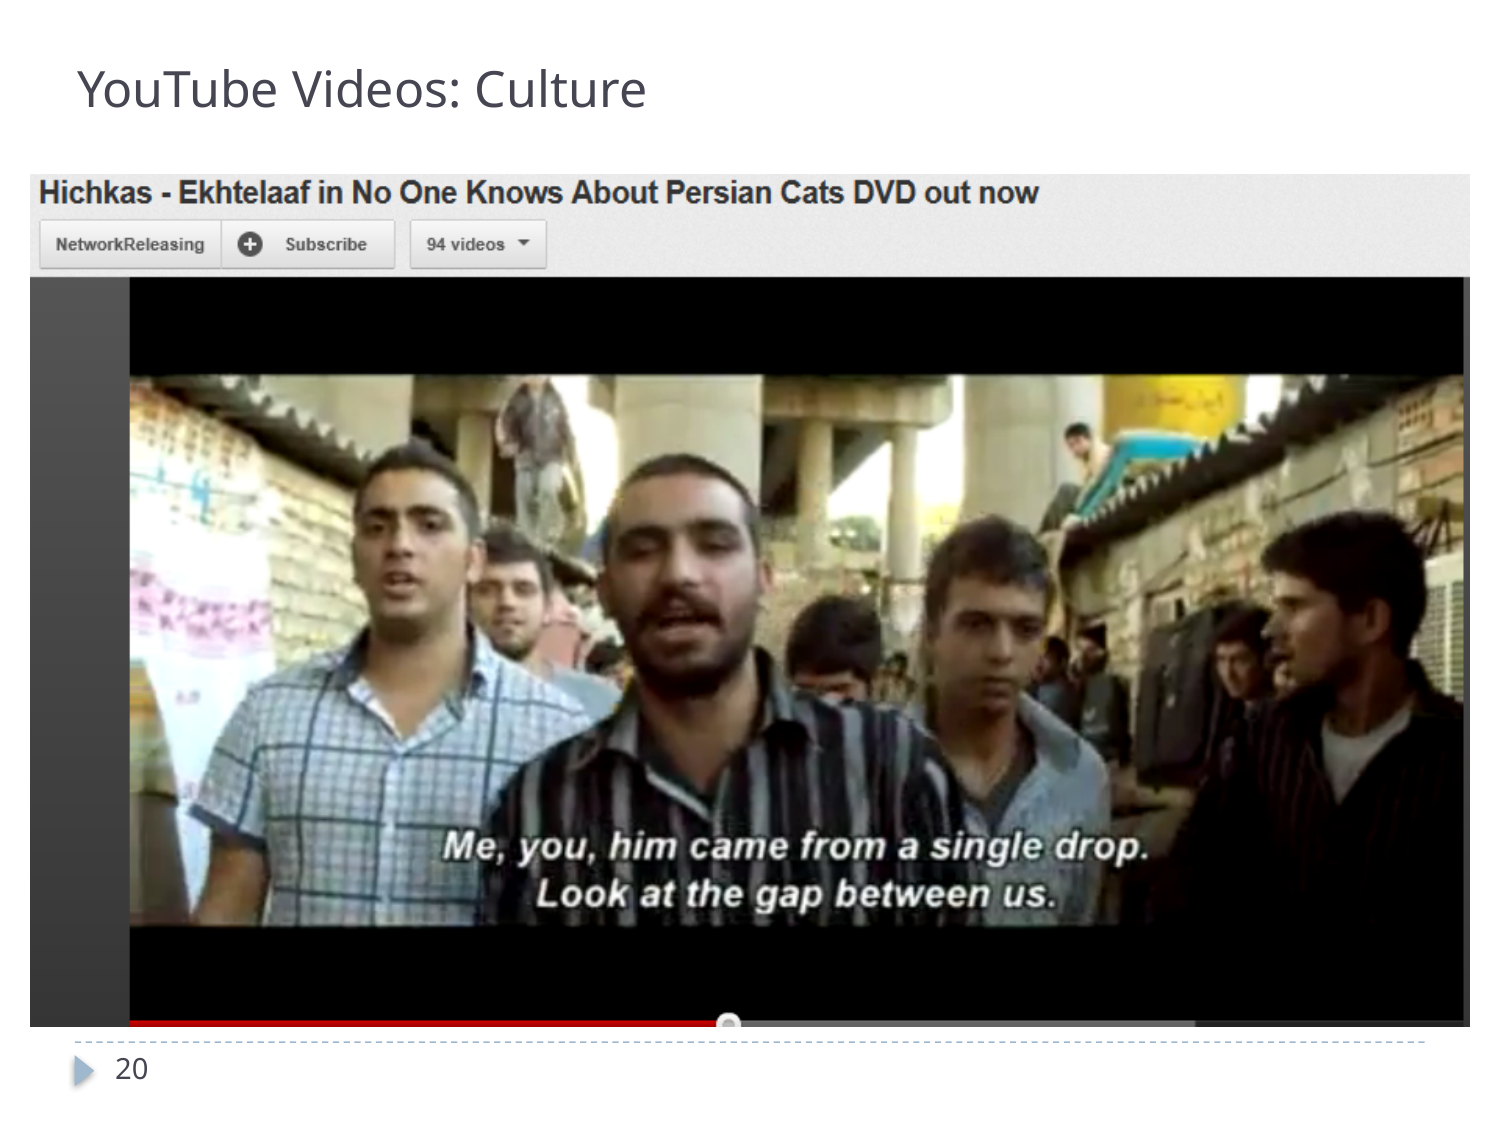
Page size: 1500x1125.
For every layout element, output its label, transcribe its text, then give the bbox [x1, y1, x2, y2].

text_box YouTube Videos: Culture [62, 49, 1413, 125]
picture [30, 174, 1470, 1027]
slide_number 20 [100, 1042, 426, 1103]
